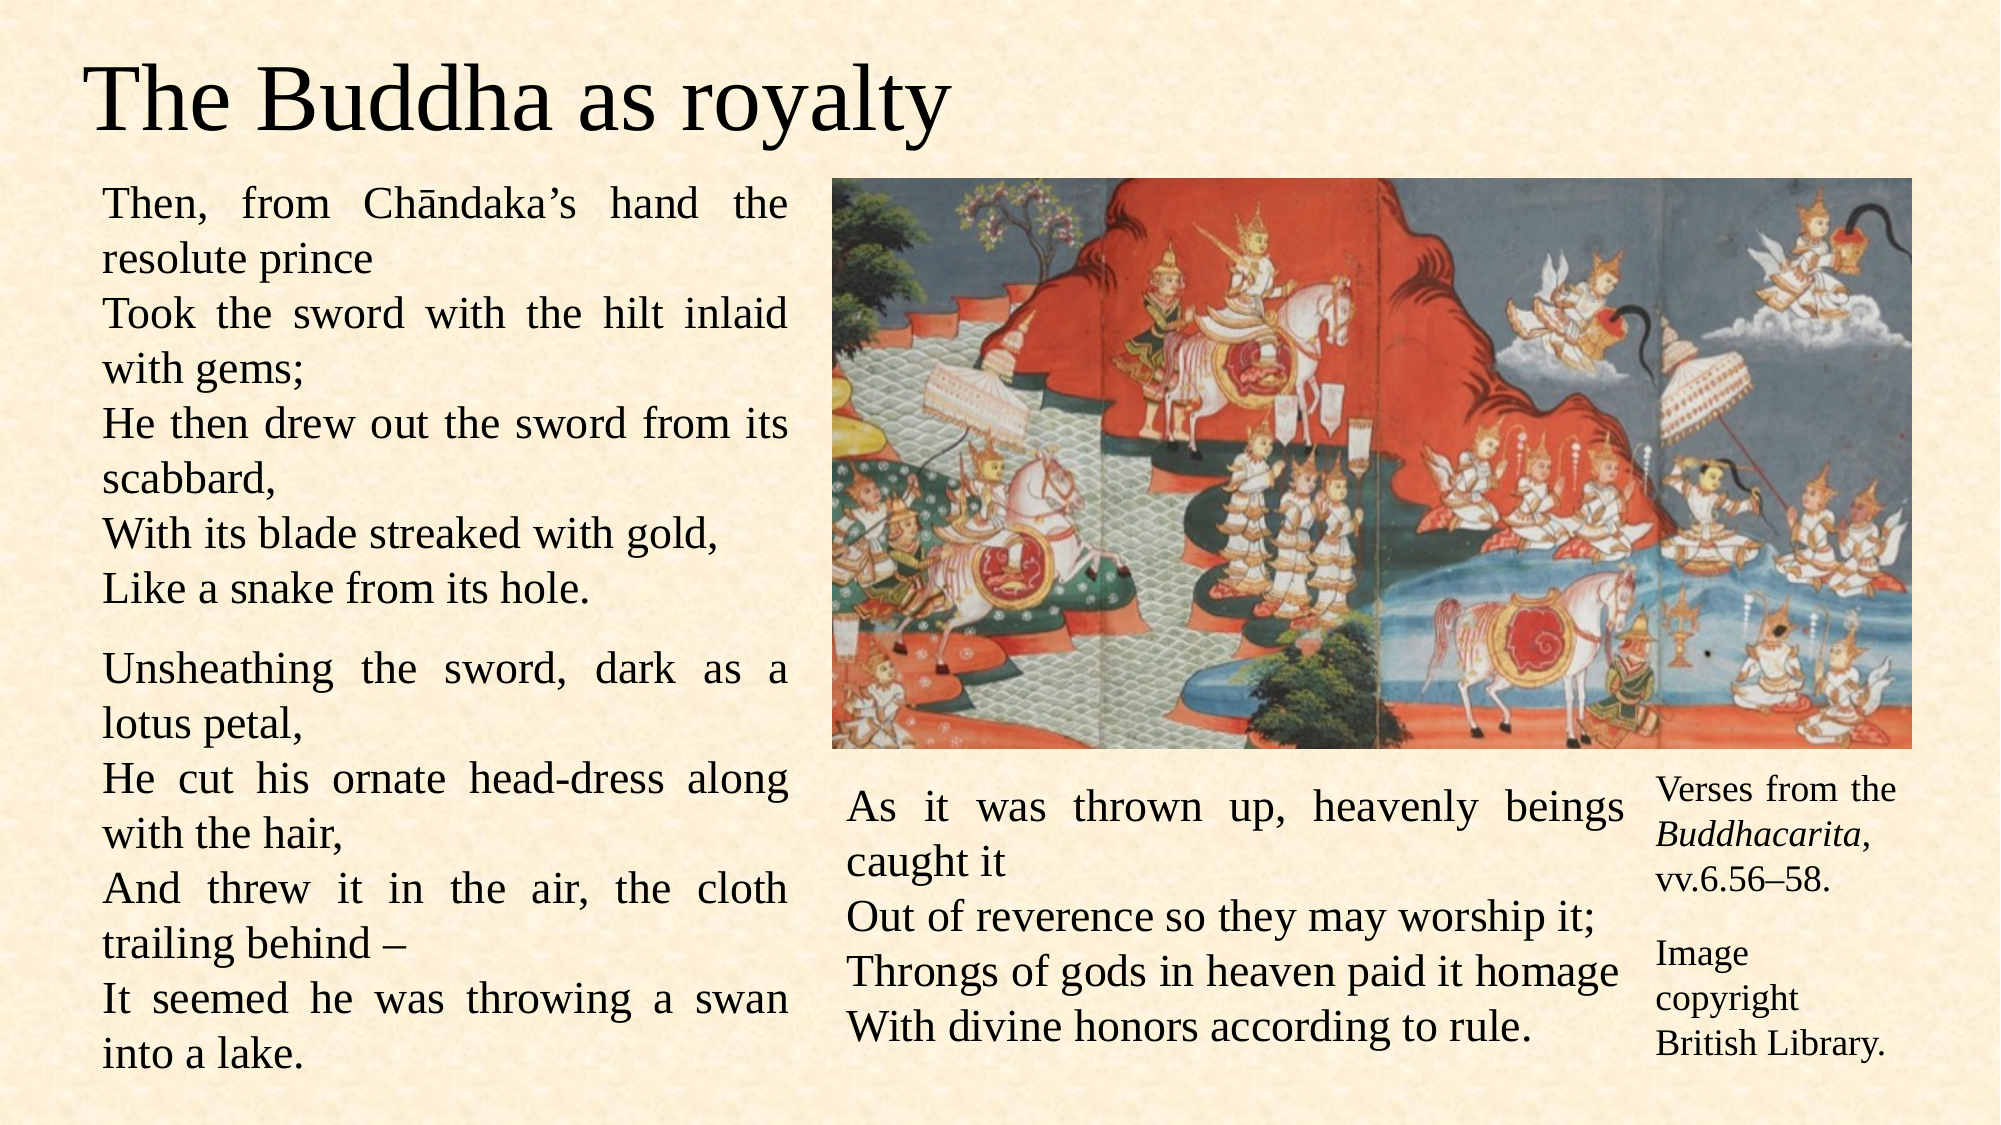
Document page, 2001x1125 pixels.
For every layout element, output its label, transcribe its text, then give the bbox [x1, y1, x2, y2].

picture [0, 0, 2001, 1125]
text_box Then, from Chāndaka’s hand the resolute prince Took the sword with the hilt inlaid with gems; He then drew out the sword from its scabbard, With its blade streaked with gold, Like a snake from its hole. Unsheathing the sword, dark as a lotus petal, He cut his ornate head-dress along with the hair, And threw it in the air, the cloth trailing behind – It seemed he was throwing a swan into a lake. [88, 165, 805, 1086]
text_box As it was thrown up, heavenly beings caught it Out of reverence so they may worship it; Throngs of gods in heaven paid it homage With divine honors according to rule. [832, 768, 1640, 1059]
text_box The Buddha as royalty [68, 27, 1932, 157]
text_box Verses from the Buddhacarita, vv.6.56–58. Image copyright British Library. [1640, 756, 1912, 1071]
